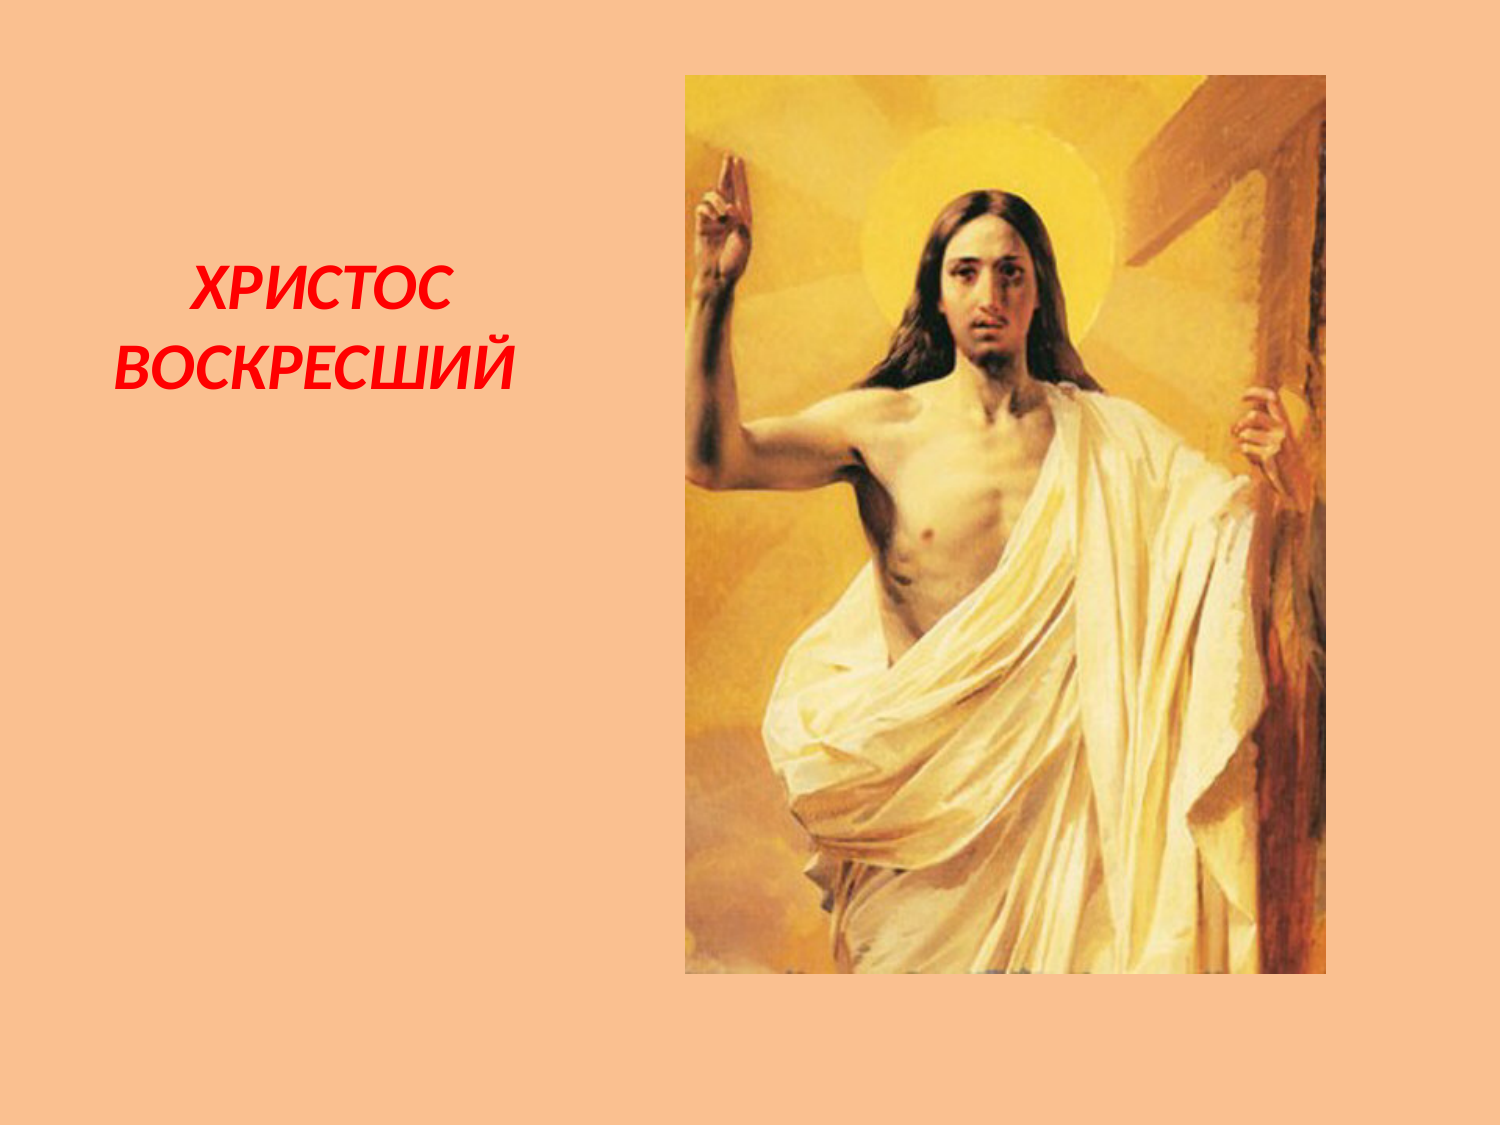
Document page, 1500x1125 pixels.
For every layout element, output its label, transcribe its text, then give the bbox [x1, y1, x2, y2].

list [685, 75, 1327, 975]
list ХРИСТОС ВОСКРЕСШИЙ [75, 235, 569, 434]
